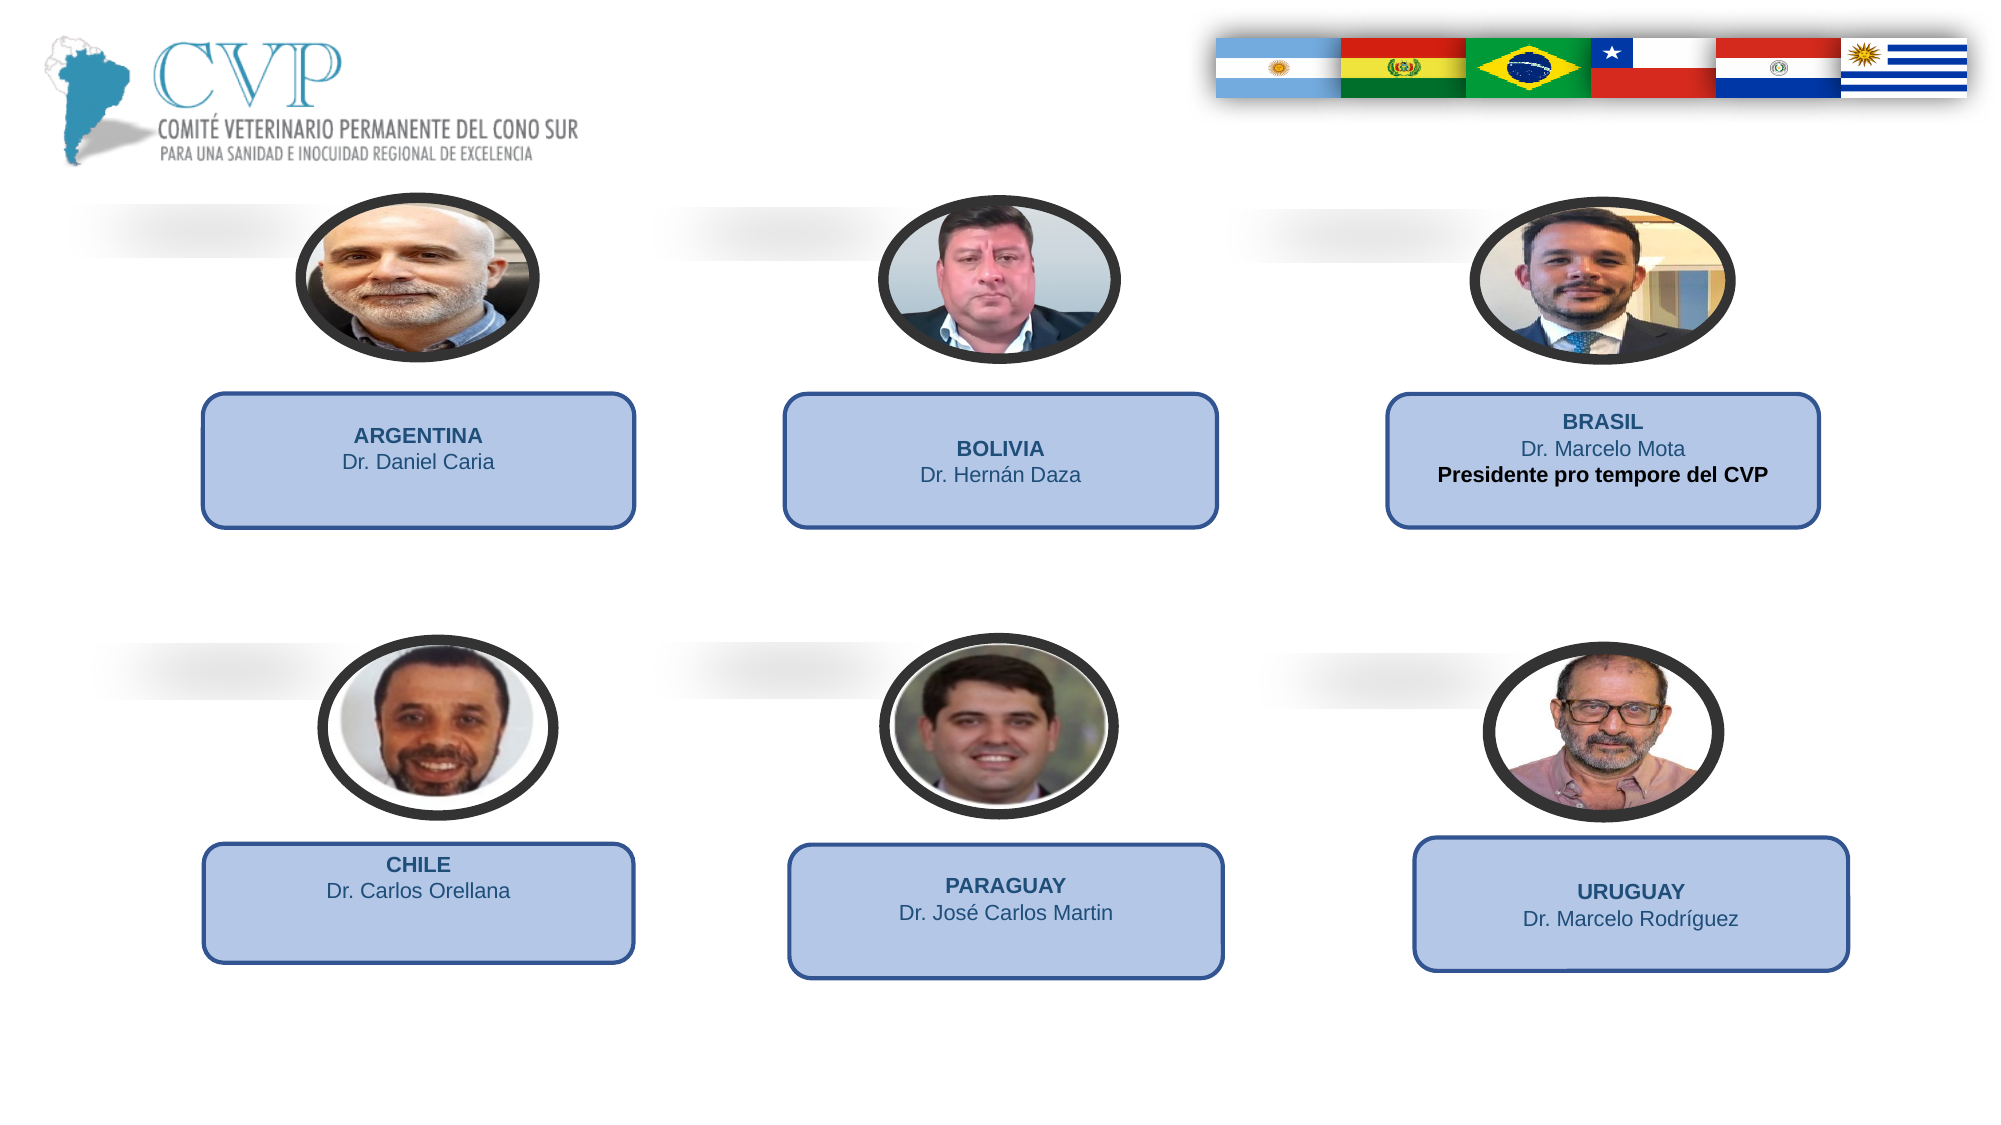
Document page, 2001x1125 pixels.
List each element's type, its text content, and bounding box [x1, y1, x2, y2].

picture [1488, 647, 1719, 817]
text_box [322, 639, 554, 816]
text_box BOLIVIA Dr. Hernán Daza [782, 391, 1220, 530]
text_box [300, 205, 535, 358]
text_box BRASIL Dr. Marcelo Mota Presidente pro tempore del CVP [1385, 391, 1822, 530]
picture [25, 0, 602, 199]
text_box PARAGUAY Dr. José Carlos Martin [787, 842, 1225, 981]
text_box [883, 200, 1116, 359]
text_box ARGENTINA Dr. Daniel Caria [200, 391, 637, 530]
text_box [1216, 38, 1967, 98]
text_box [1474, 201, 1731, 360]
text_box CHILE Dr. Carlos Orellana [201, 841, 636, 965]
text_box URUGUAY Dr. Marcelo Rodríguez [1412, 835, 1851, 973]
text_box [884, 638, 1114, 815]
